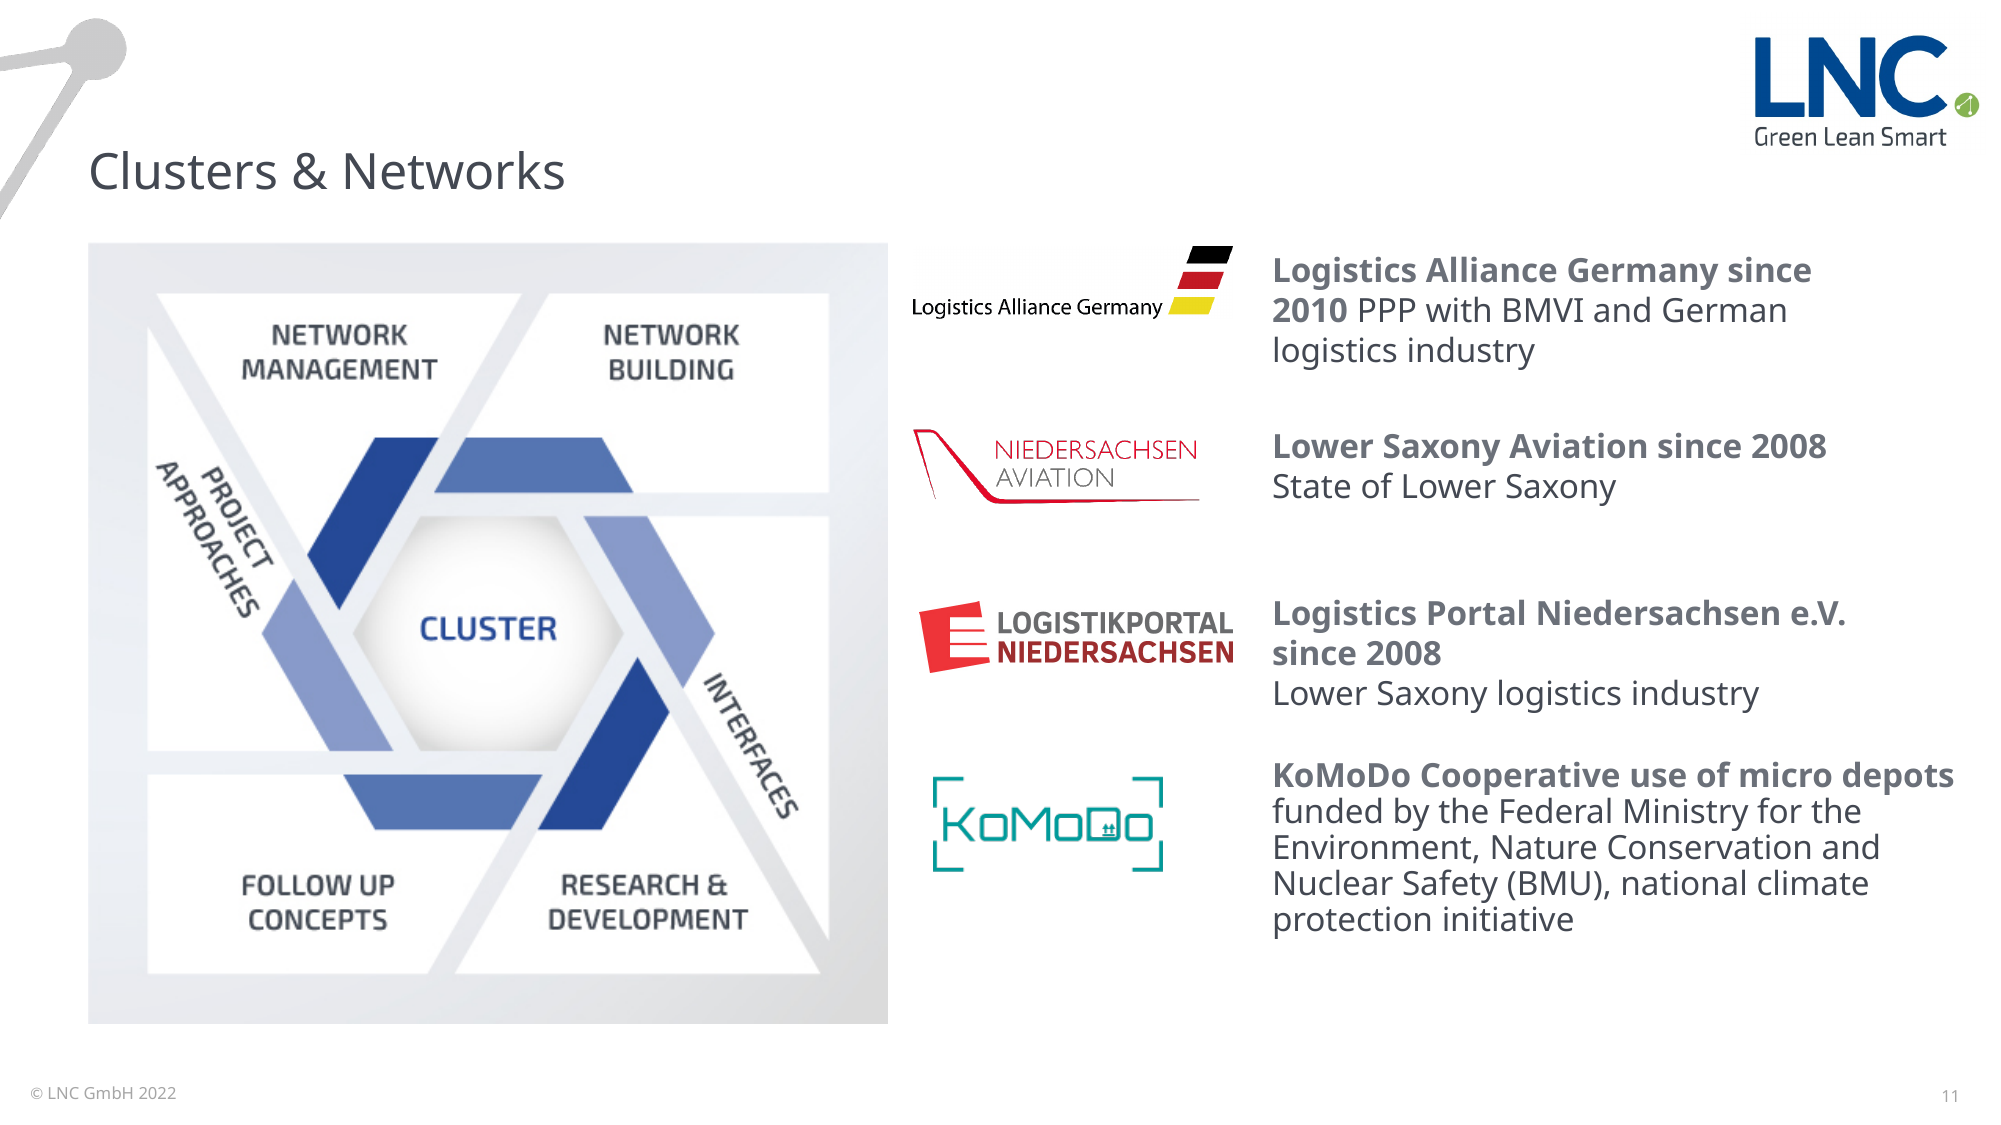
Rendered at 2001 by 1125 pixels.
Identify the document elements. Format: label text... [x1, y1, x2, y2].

picture [913, 429, 1200, 504]
title Clusters & Networks [88, 123, 1726, 225]
picture [913, 246, 1233, 319]
picture [87, 241, 888, 1024]
text_box Logistics Alliance Germany since 2010 PPP with BMVI and German logistics industry [1272, 242, 1899, 389]
picture [0, 0, 136, 271]
picture [1740, 12, 1986, 155]
text_box KoMoDo Cooperative use of micro depots funded by the Federal Ministry for the Environment, Nature Conservation and Nuclear Safety (BMU), national climate protection initiative [1272, 751, 1973, 861]
text_box Logistics Portal Niedersachsen e.V. since 2008 Lower Saxony logistics industry [1272, 584, 1973, 694]
text_box Lower Saxony Aviation since 2008 State of Lower Saxony [1272, 417, 1899, 527]
picture [919, 601, 1233, 673]
picture [926, 769, 1171, 879]
